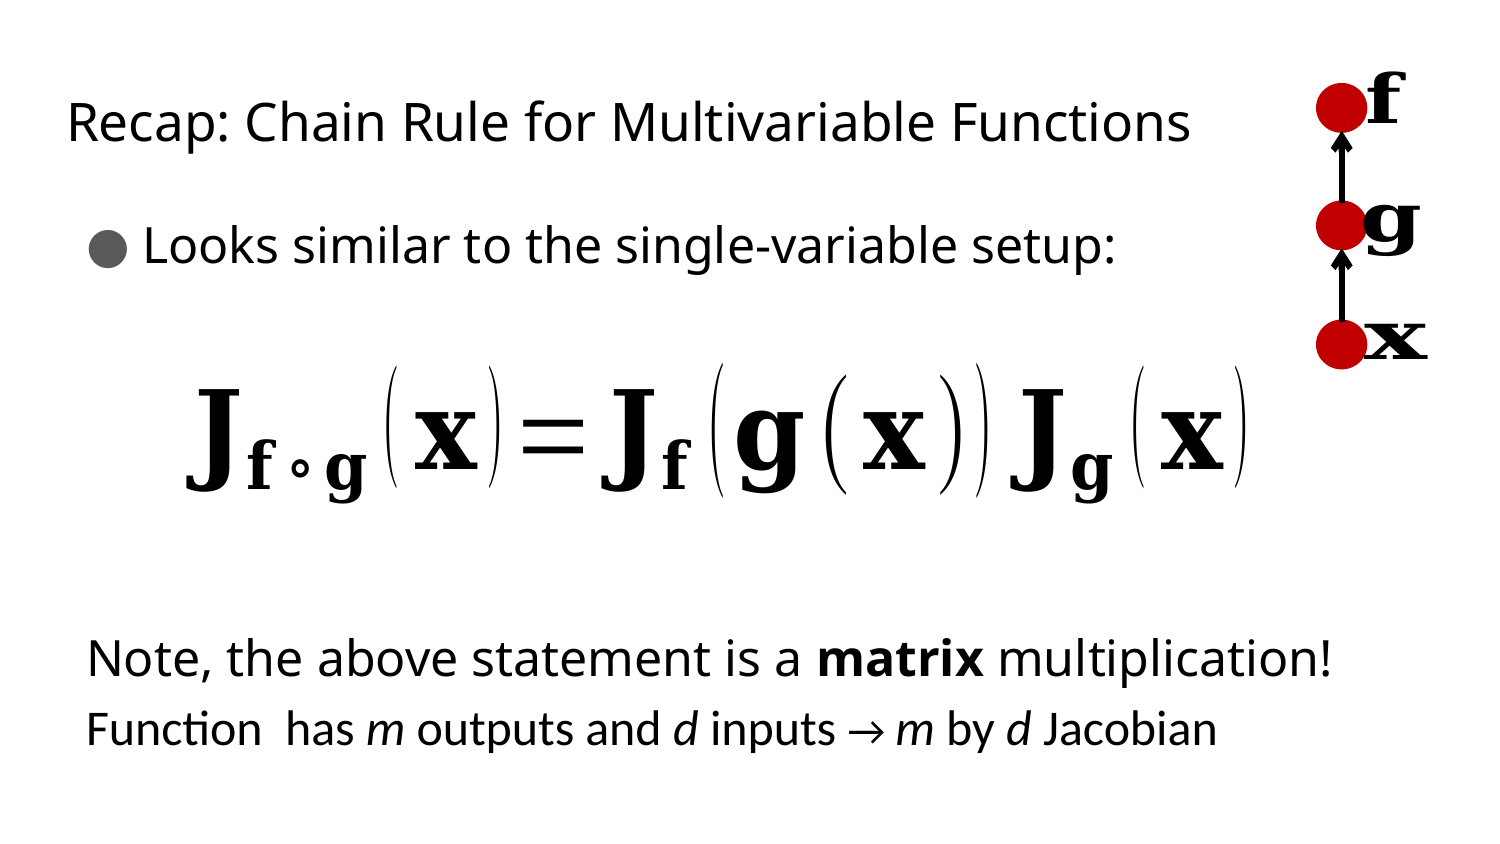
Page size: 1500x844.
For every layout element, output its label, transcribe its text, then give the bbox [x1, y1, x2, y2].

text_box [1316, 319, 1368, 370]
title Recap: Chain Rule for Multivariable Functions [51, 72, 1449, 167]
text_box [1316, 82, 1368, 133]
text_box [1316, 200, 1366, 251]
